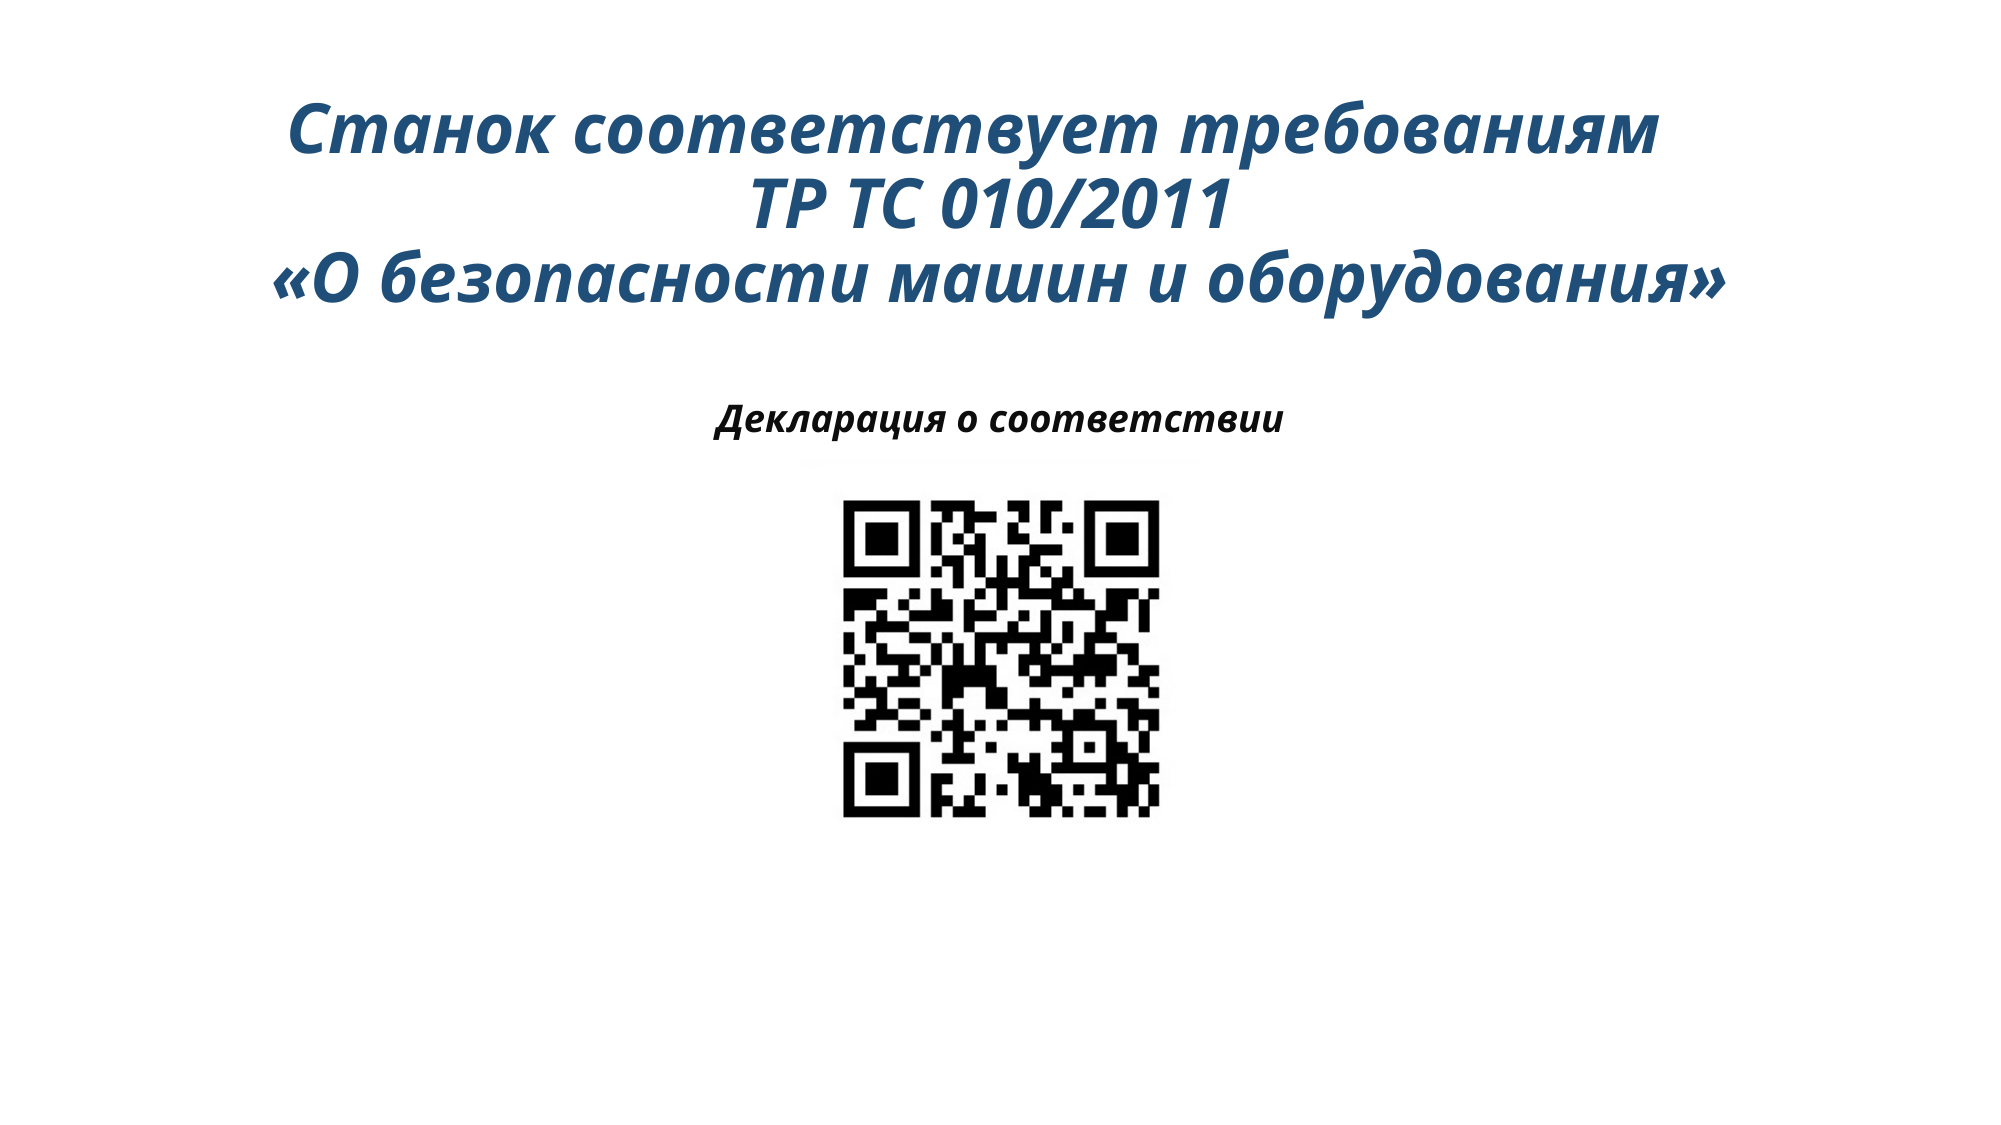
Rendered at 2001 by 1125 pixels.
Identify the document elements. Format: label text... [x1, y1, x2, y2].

title Станок соответствует требованиям ТР ТС 010/2011 «О безопасности машин и оборудования» Декларация о соответствии [214, 59, 1787, 475]
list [799, 461, 1200, 852]
